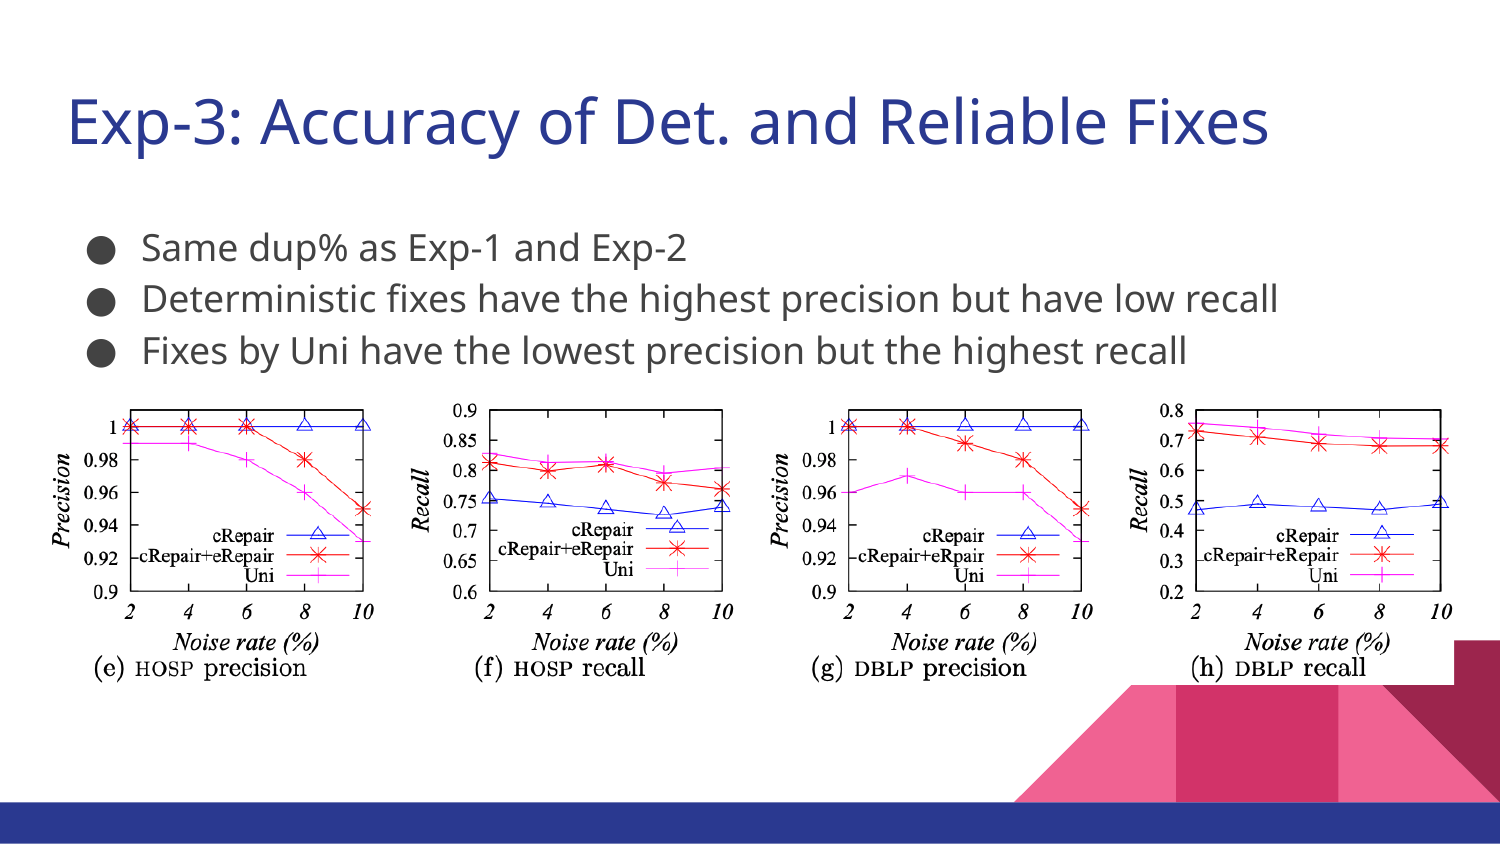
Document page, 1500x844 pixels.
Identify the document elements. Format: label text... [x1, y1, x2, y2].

list Same dup% as Exp-1 and Exp-2 Deterministic fixes have the highest precision but have low recall Fixes by Uni have the lowest precision but the highest recall [51, 201, 1449, 397]
picture [45, 398, 1455, 685]
title Exp-3: Accuracy of Det. and Reliable Fixes [51, 67, 1449, 167]
